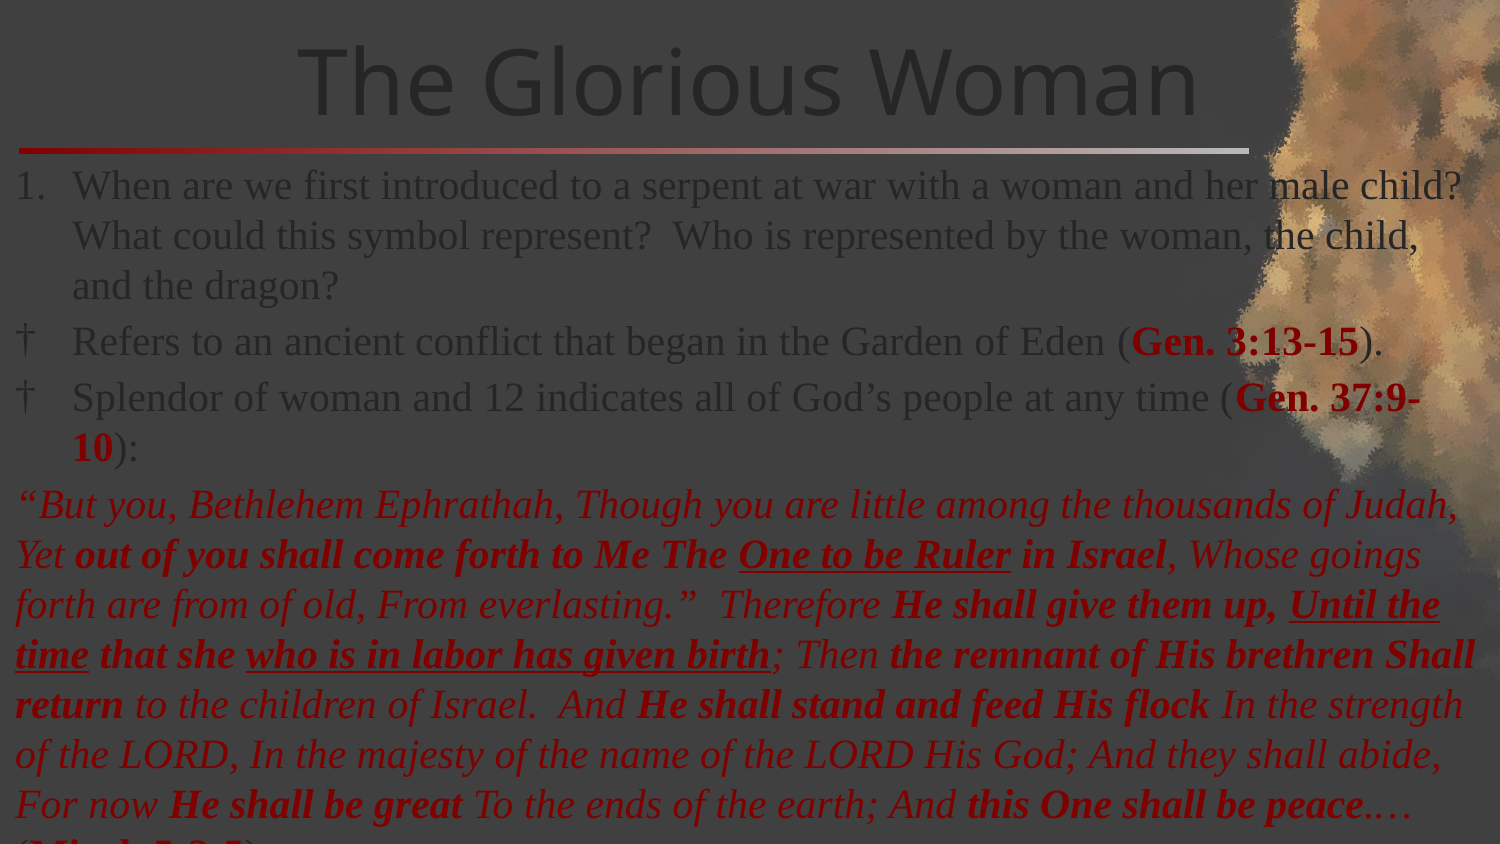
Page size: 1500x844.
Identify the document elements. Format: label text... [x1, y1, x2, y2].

list When are we first introduced to a serpent at war with a woman and her male child? What could this symbol represent? Who is represented by the woman, the child, and the dragon? Refers to an ancient conflict that began in the Garden of Eden (Gen. 3:13-15). Splendor of woman and 12 indicates all of God’s people at any time (Gen. 37:9-10): “But you, Bethlehem Ephrathah, Though you are little among the thousands of Judah, Yet out of you shall come forth to Me The One to be Ruler in Israel, Whose goings forth are from of old, From everlasting.” Therefore He shall give them up, Until the time that she who is in labor has given birth; Then the remnant of His brethren Shall return to the children of Israel. And He shall stand and feed His flock In the strength of the LORD, In the majesty of the name of the LORD His God; And they shall abide, For now He shall be great To the ends of the earth; And this One shall be peace.… (Micah 5:2-5). [7, 150, 1493, 830]
title The Glorious Woman [7, 7, 1493, 150]
